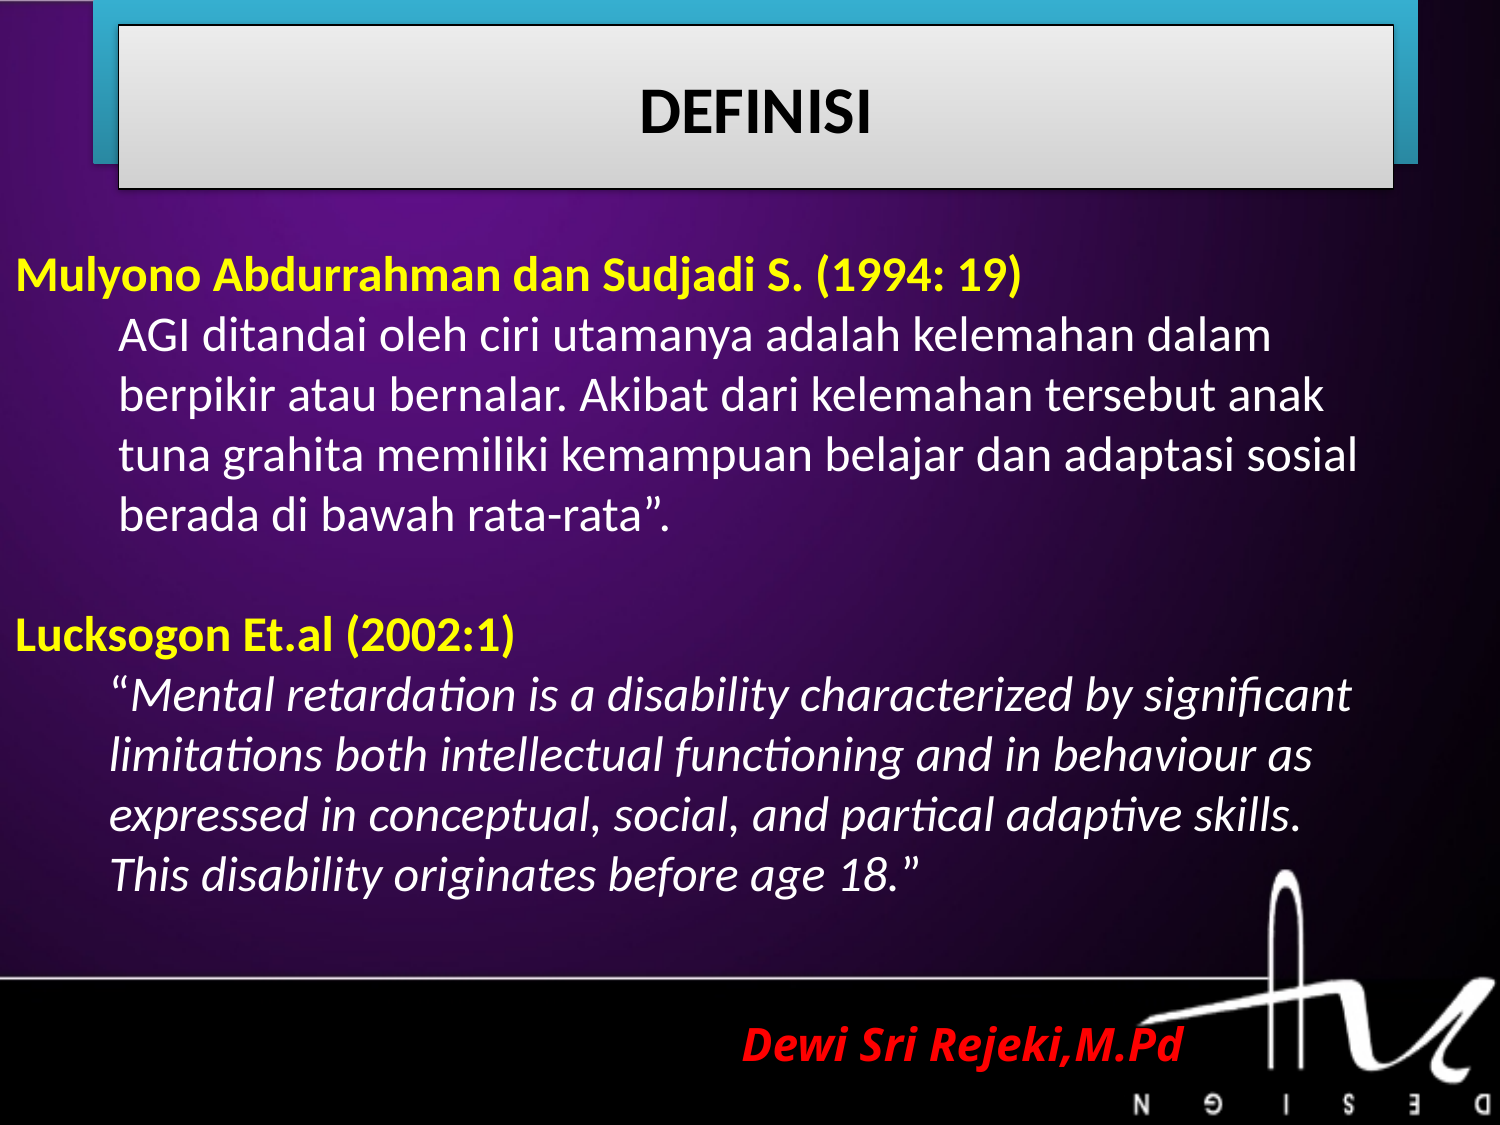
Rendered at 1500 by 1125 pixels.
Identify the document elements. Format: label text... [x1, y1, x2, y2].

text_box Mulyono Abdurrahman dan Sudjadi S. (1994: 19) AGI ditandai oleh ciri utamanya adalah kelemahan dalam berpikir atau bernalar. Akibat dari kelemahan tersebut anak tuna grahita memiliki kemampuan belajar dan adaptasi sosial berada di bawah rata-rata”. Lucksogon Et.al (2002:1) “Mental retardation is a disability characterized by significant limitations both intellectual functioning and in behaviour as expressed in conceptual, social, and partical adaptive skills. This disability originates before age 18.” [0, 234, 1418, 973]
picture [0, 0, 1500, 1125]
subtitle Dewi Sri Rejeki,M.Pd [726, 1007, 1320, 1079]
text_box DEFINISI [118, 24, 1394, 190]
title BAB I PENDAHULUAN [93, 0, 1418, 164]
